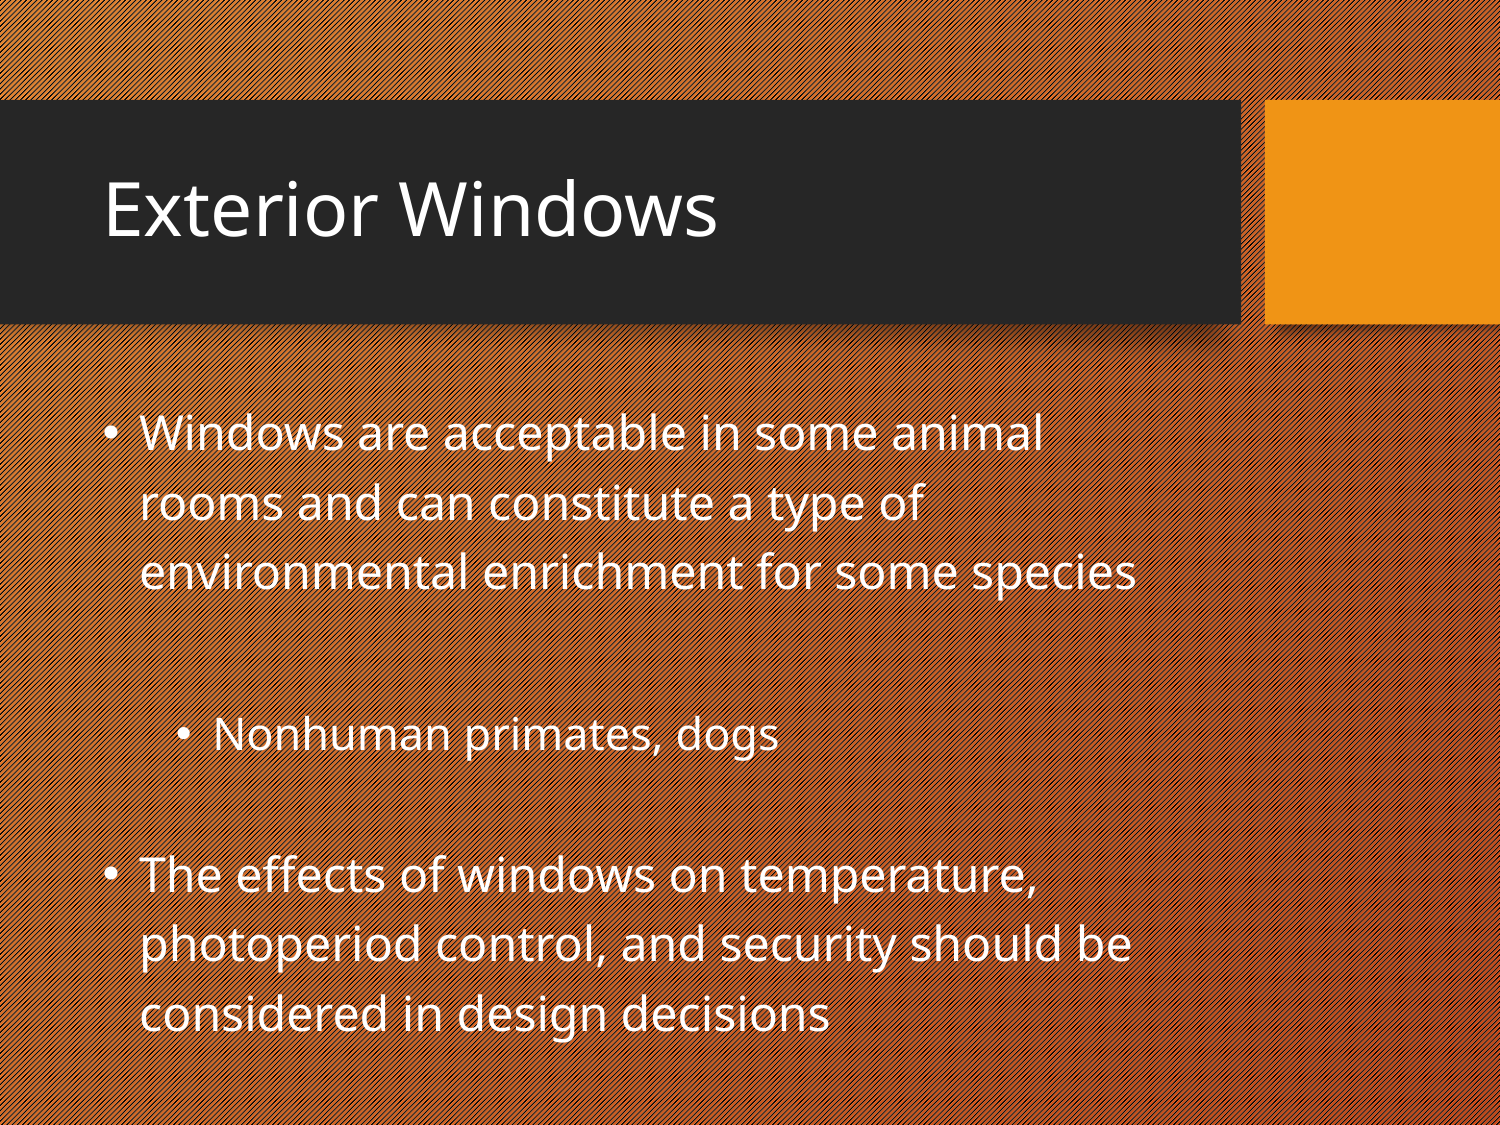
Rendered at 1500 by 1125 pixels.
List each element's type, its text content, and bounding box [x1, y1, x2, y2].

title Exterior Windows [87, 123, 1219, 301]
picture [0, 0, 1500, 1125]
list Windows are acceptable in some animal rooms and can constitute a type of environmental enrichment for some species Nonhuman primates, dogs The effects of windows on temperature, photoperiod control, and security should be considered in design decisions [87, 383, 1218, 1063]
